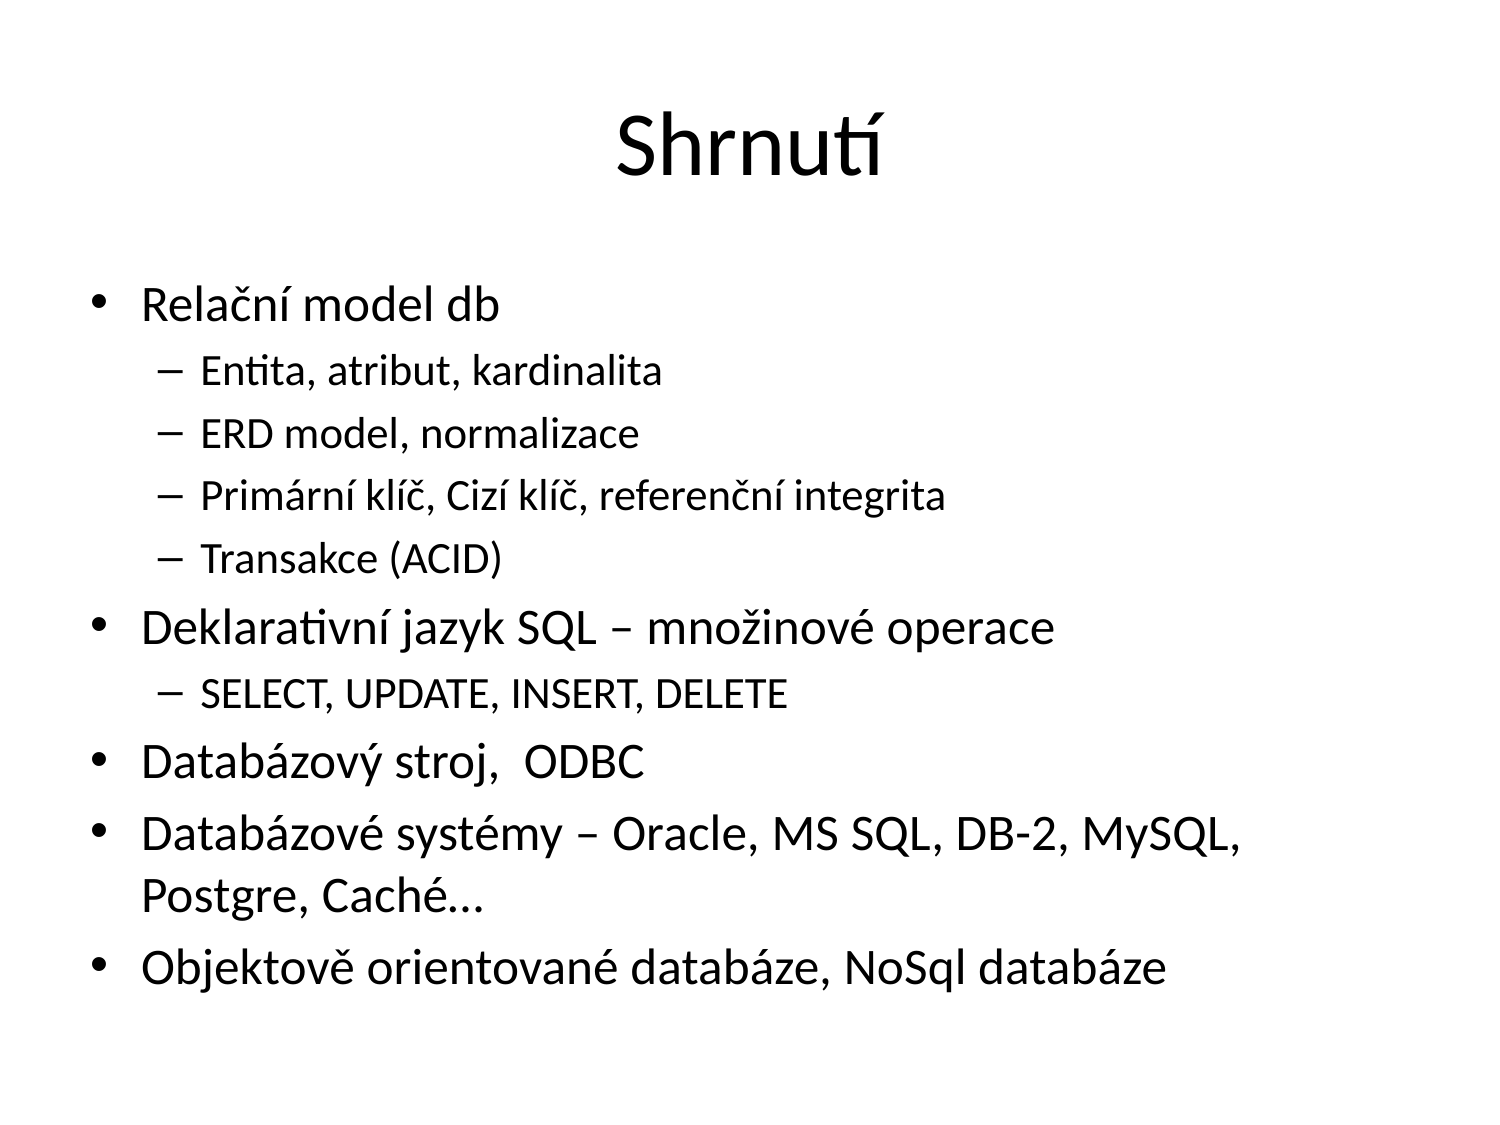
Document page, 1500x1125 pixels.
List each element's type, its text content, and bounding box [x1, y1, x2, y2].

title Shrnutí [75, 45, 1425, 233]
list Relační model db Entita, atribut, kardinalita ERD model, normalizace Primární klíč, Cizí klíč, referenční integrita Transakce (ACID) Deklarativní jazyk SQL – množinové operace SELECT, UPDATE, INSERT, DELETE Databázový stroj, ODBC Databázové systémy – Oracle, MS SQL, DB-2, MySQL, Postgre, Caché… Objektově orientované databáze, NoSql databáze [75, 262, 1425, 1005]
